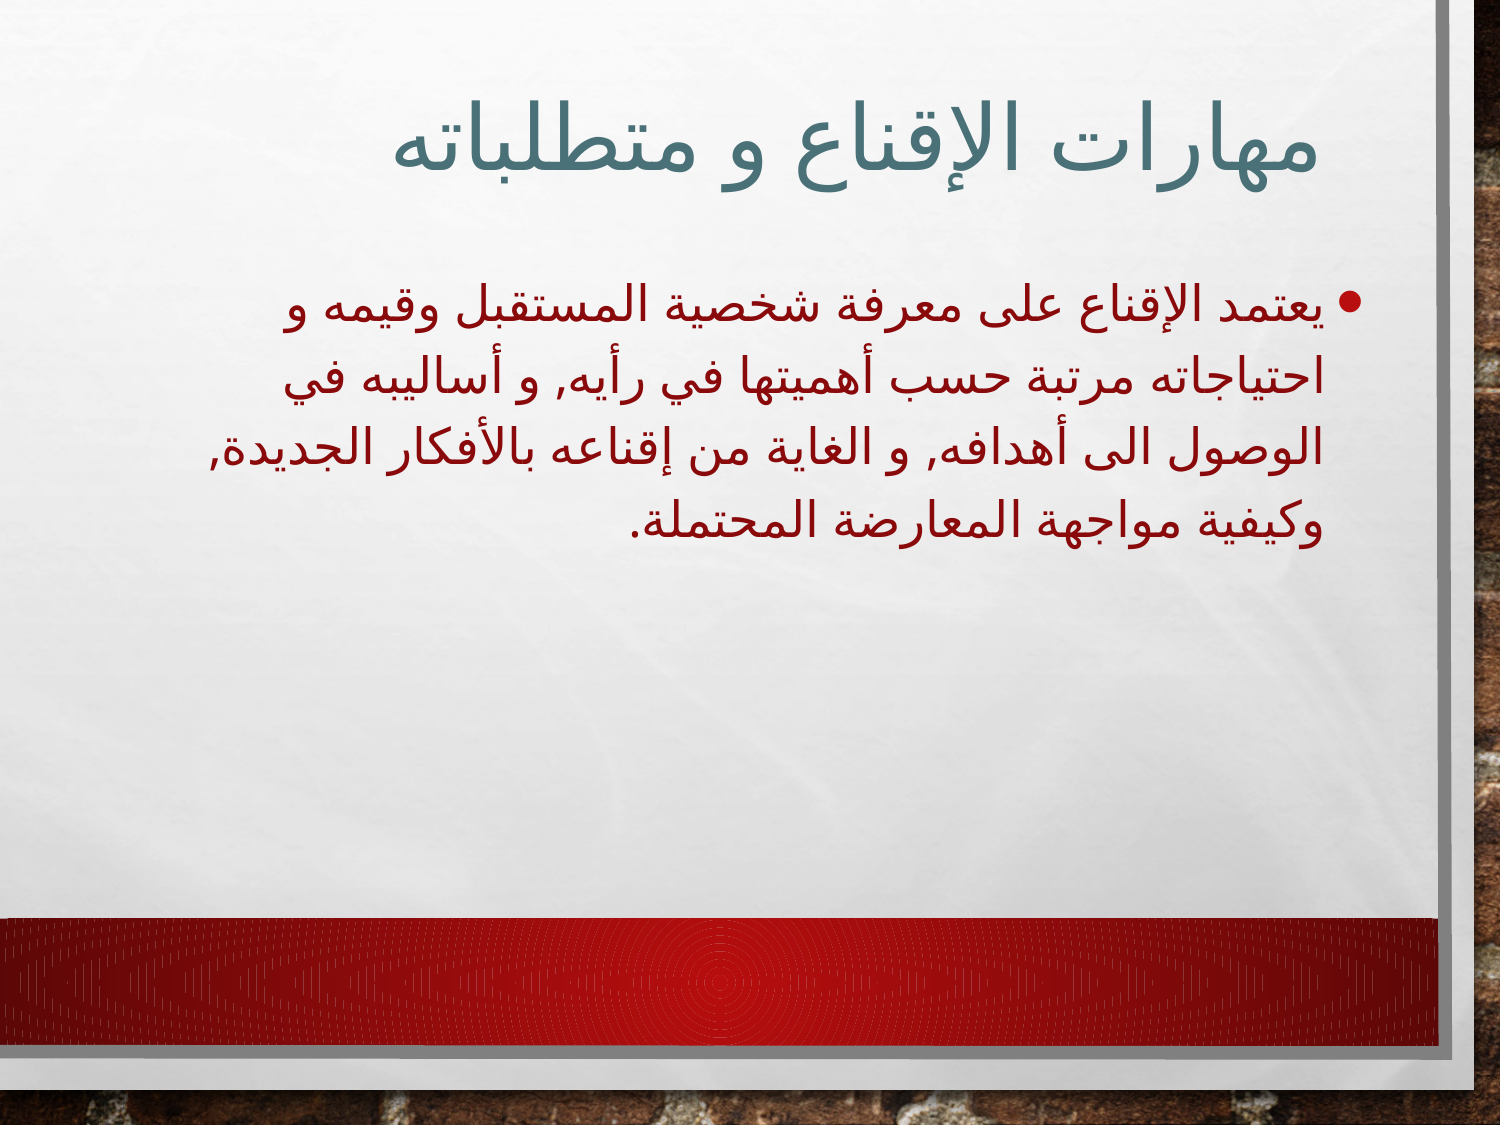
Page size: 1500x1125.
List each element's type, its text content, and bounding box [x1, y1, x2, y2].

list يعتمد الإقناع على معرفة شخصية المستقبل وقيمه و احتياجاته مرتبة حسب أهميتها في رأيه, و أساليبه في الوصول الى أهدافه, و الغاية من إقناعه بالأفكار الجديدة, وكيفية مواجهة المعارضة المحتملة. [100, 235, 1380, 571]
title مهارات الإقناع و متطلباته [84, 46, 1364, 236]
picture [0, 0, 1500, 1125]
